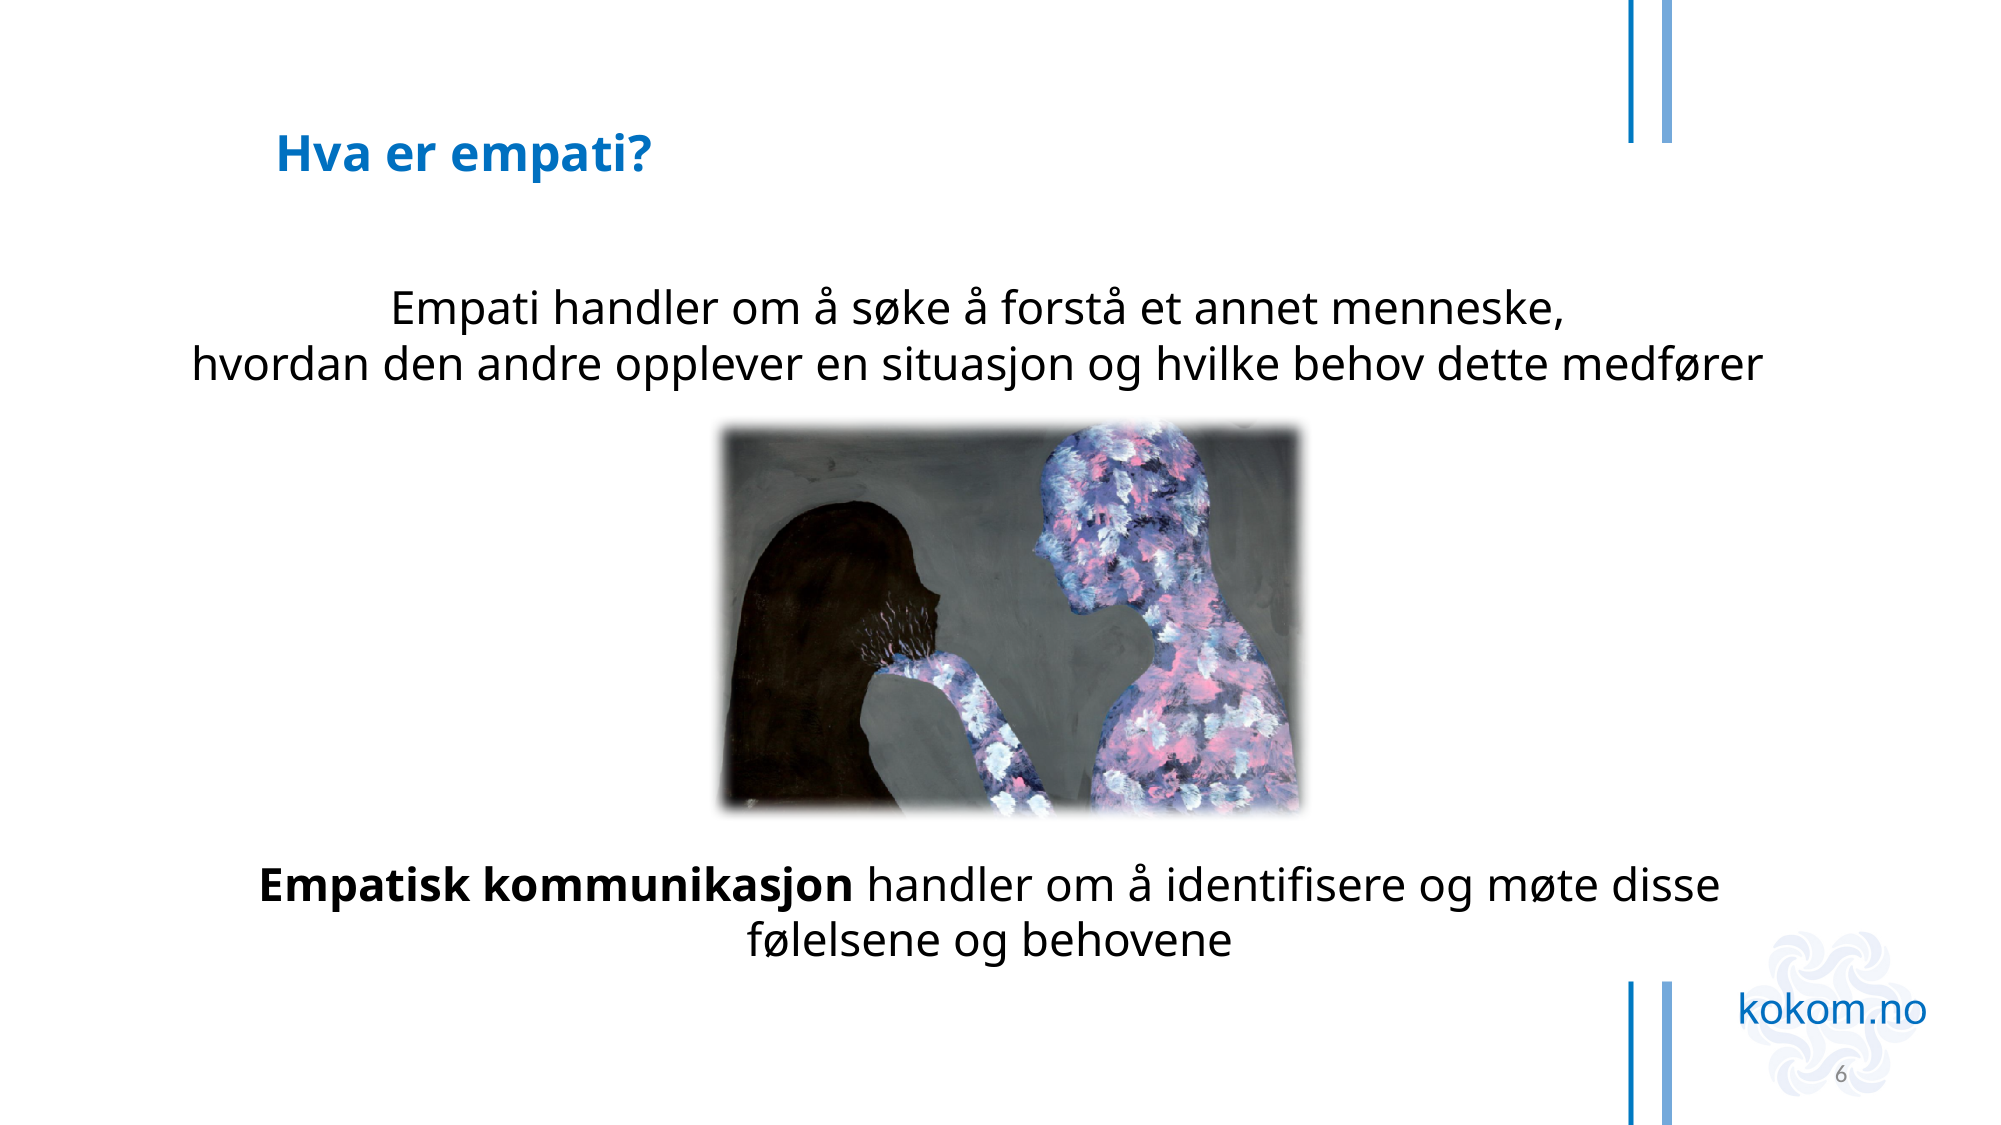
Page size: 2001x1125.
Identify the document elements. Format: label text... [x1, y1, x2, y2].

text_box Hva er empati? [260, 114, 667, 190]
text_box Empatisk kommunikasjon handler om å identifisere og møte disse følelsene og behovene [234, 848, 1746, 974]
slide_number 6 [1412, 1042, 1863, 1103]
text_box Empati handler om å søke å forstå et annet menneske, hvordan den andre opplever en situasjon og hvilke behov dette medfører [68, 271, 1900, 397]
picture [0, 0, 2001, 1125]
